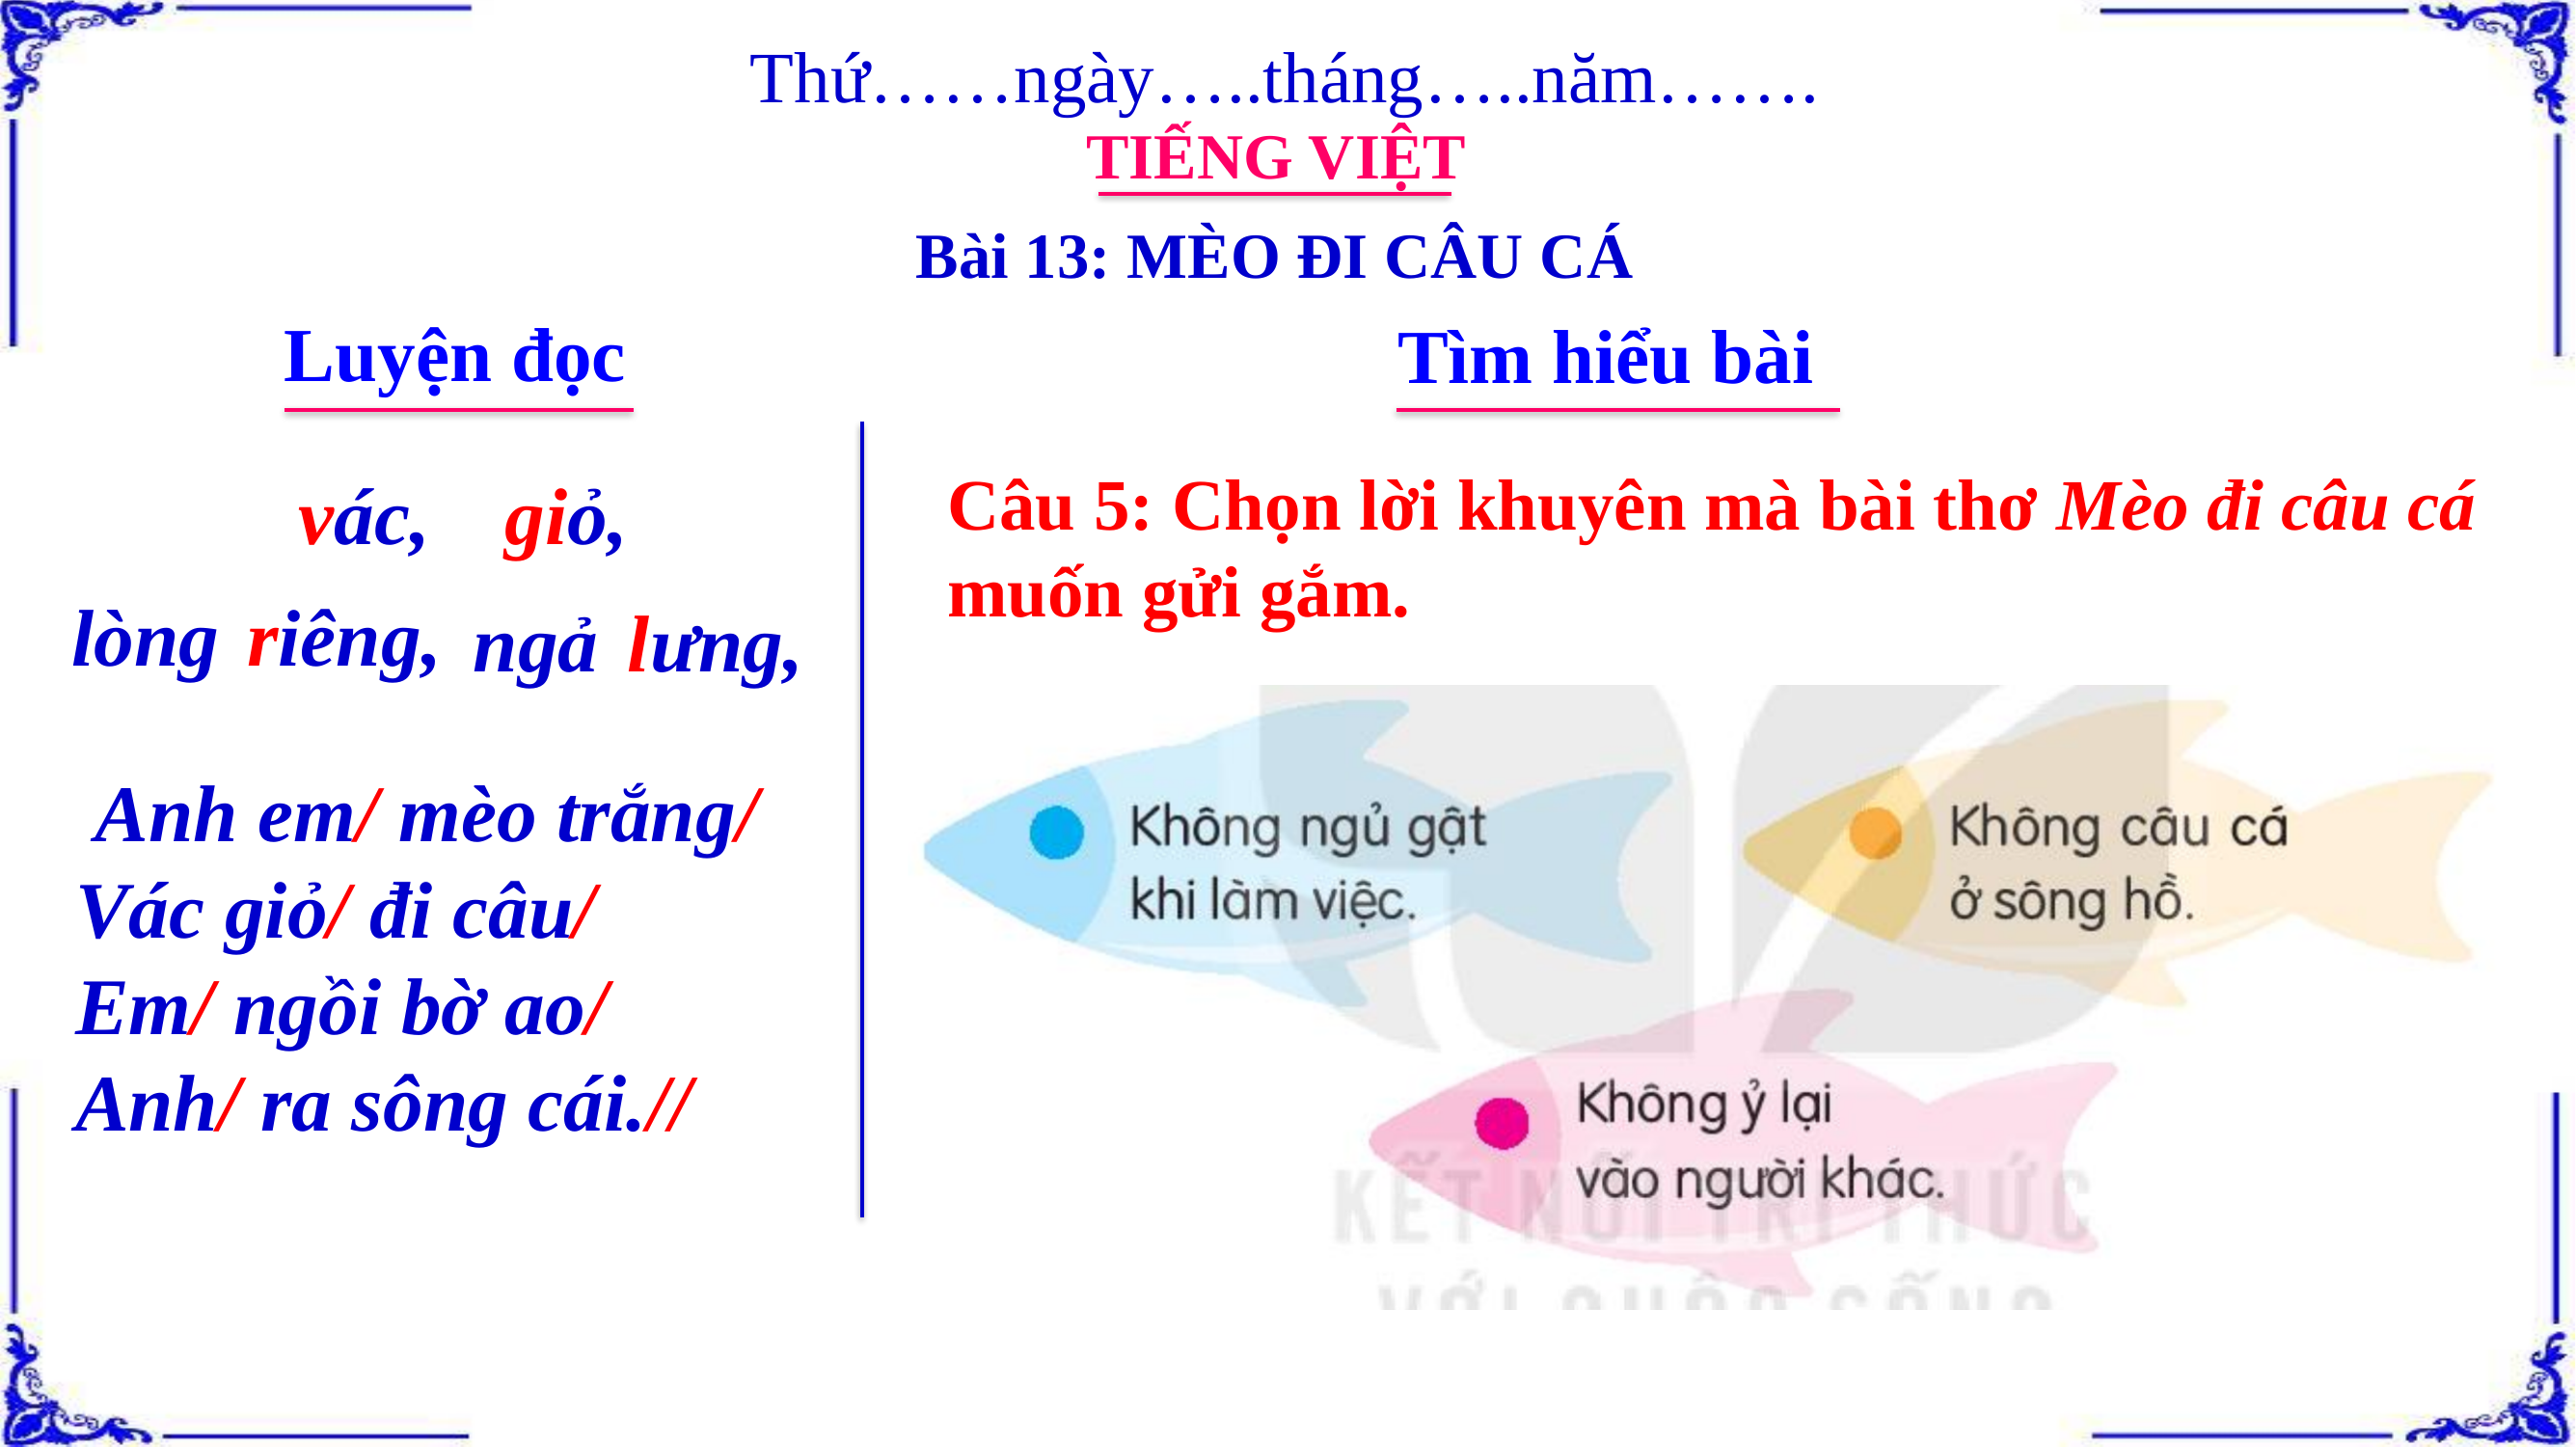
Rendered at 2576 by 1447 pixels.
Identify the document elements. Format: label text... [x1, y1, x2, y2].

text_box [1384, 301, 1841, 411]
text_box Anh em/ mèo trắng/ Vác giỏ/ đi câu/ Em/ ngồi bờ ao/ Anh/ ra sông cái.// [61, 754, 821, 1155]
text_box giỏ, [490, 456, 849, 568]
text_box Câu 5: Chọn lời khuyên mà bài thơ Mèo đi câu cá muốn gửi gắm. [933, 450, 2553, 639]
text_box lòng riêng, [58, 578, 456, 690]
text_box vác, [284, 456, 490, 568]
picture [0, 0, 2576, 1447]
text_box ngả lưng, [459, 584, 818, 695]
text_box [271, 298, 639, 411]
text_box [730, 23, 1841, 201]
text_box Bài 13: MÈO ĐI CÂU CÁ [882, 208, 1668, 303]
